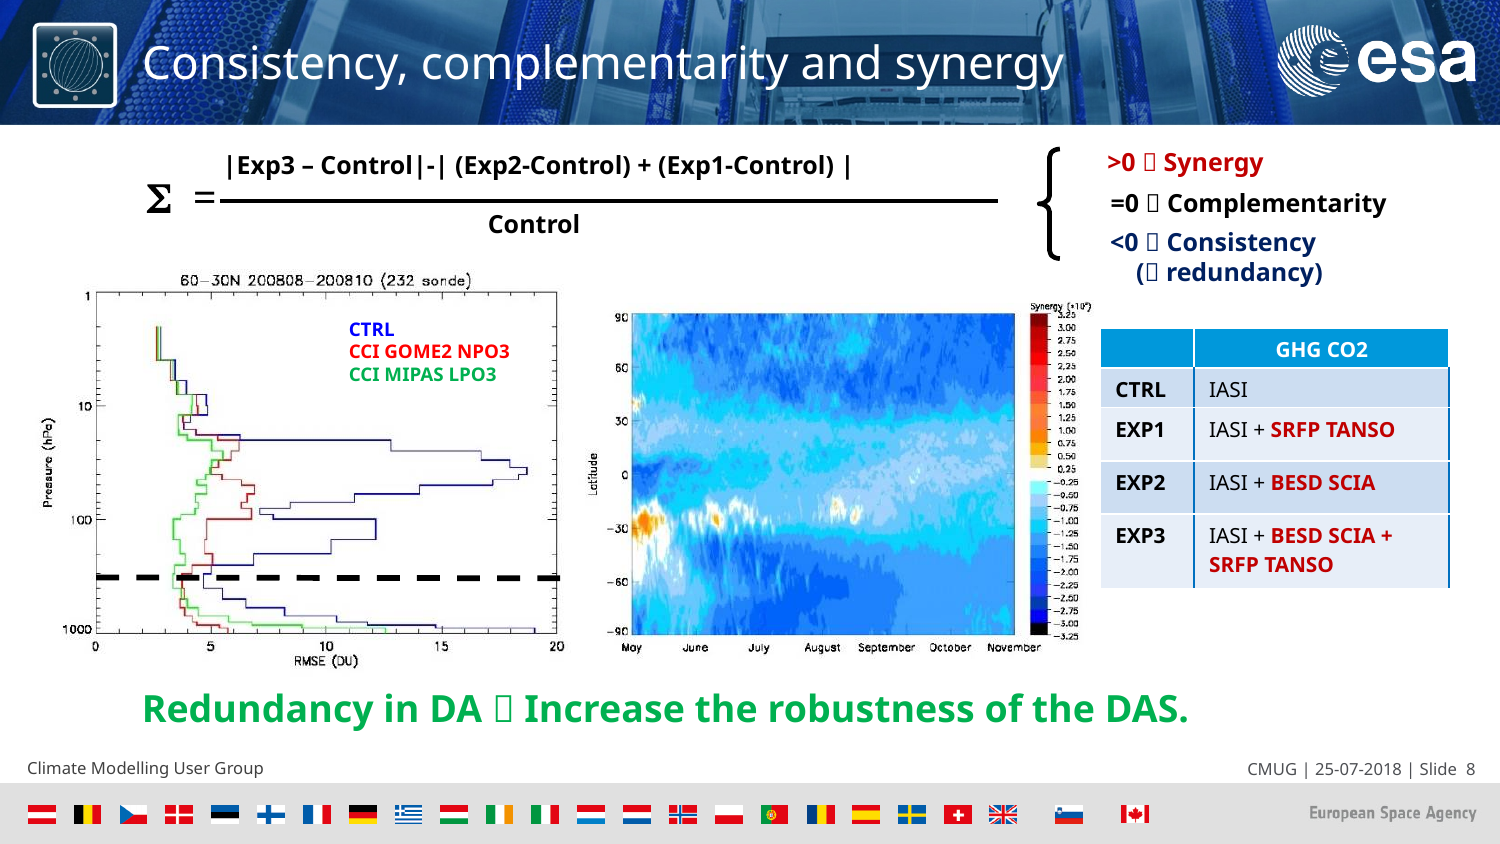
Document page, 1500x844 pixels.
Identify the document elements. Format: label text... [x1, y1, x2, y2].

table_cell EXP2 [1127, 462, 1193, 513]
table_cell IASI + BESD SCIA + SRFP TANSO [1195, 515, 1448, 588]
table_header GHG CO2 [1195, 329, 1448, 367]
title Consistency, complementarity and synergy [127, 26, 1269, 97]
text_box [126, 139, 1429, 296]
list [24, 269, 578, 678]
picture [0, 783, 1500, 844]
table_cell EXP3 [1127, 515, 1193, 588]
text_box Redundancy in DA  Increase the robustness of the DAS. [127, 677, 1429, 738]
table_cell IASI [1195, 369, 1448, 407]
table_cell EXP1 [1127, 408, 1193, 460]
table_header [1127, 329, 1193, 367]
table_cell IASI + BESD SCIA [1195, 462, 1448, 513]
picture [578, 300, 1123, 675]
table_cell CTRL [1127, 369, 1193, 407]
picture [0, 0, 1500, 127]
table_cell IASI + SRFP TANSO [1195, 408, 1448, 460]
